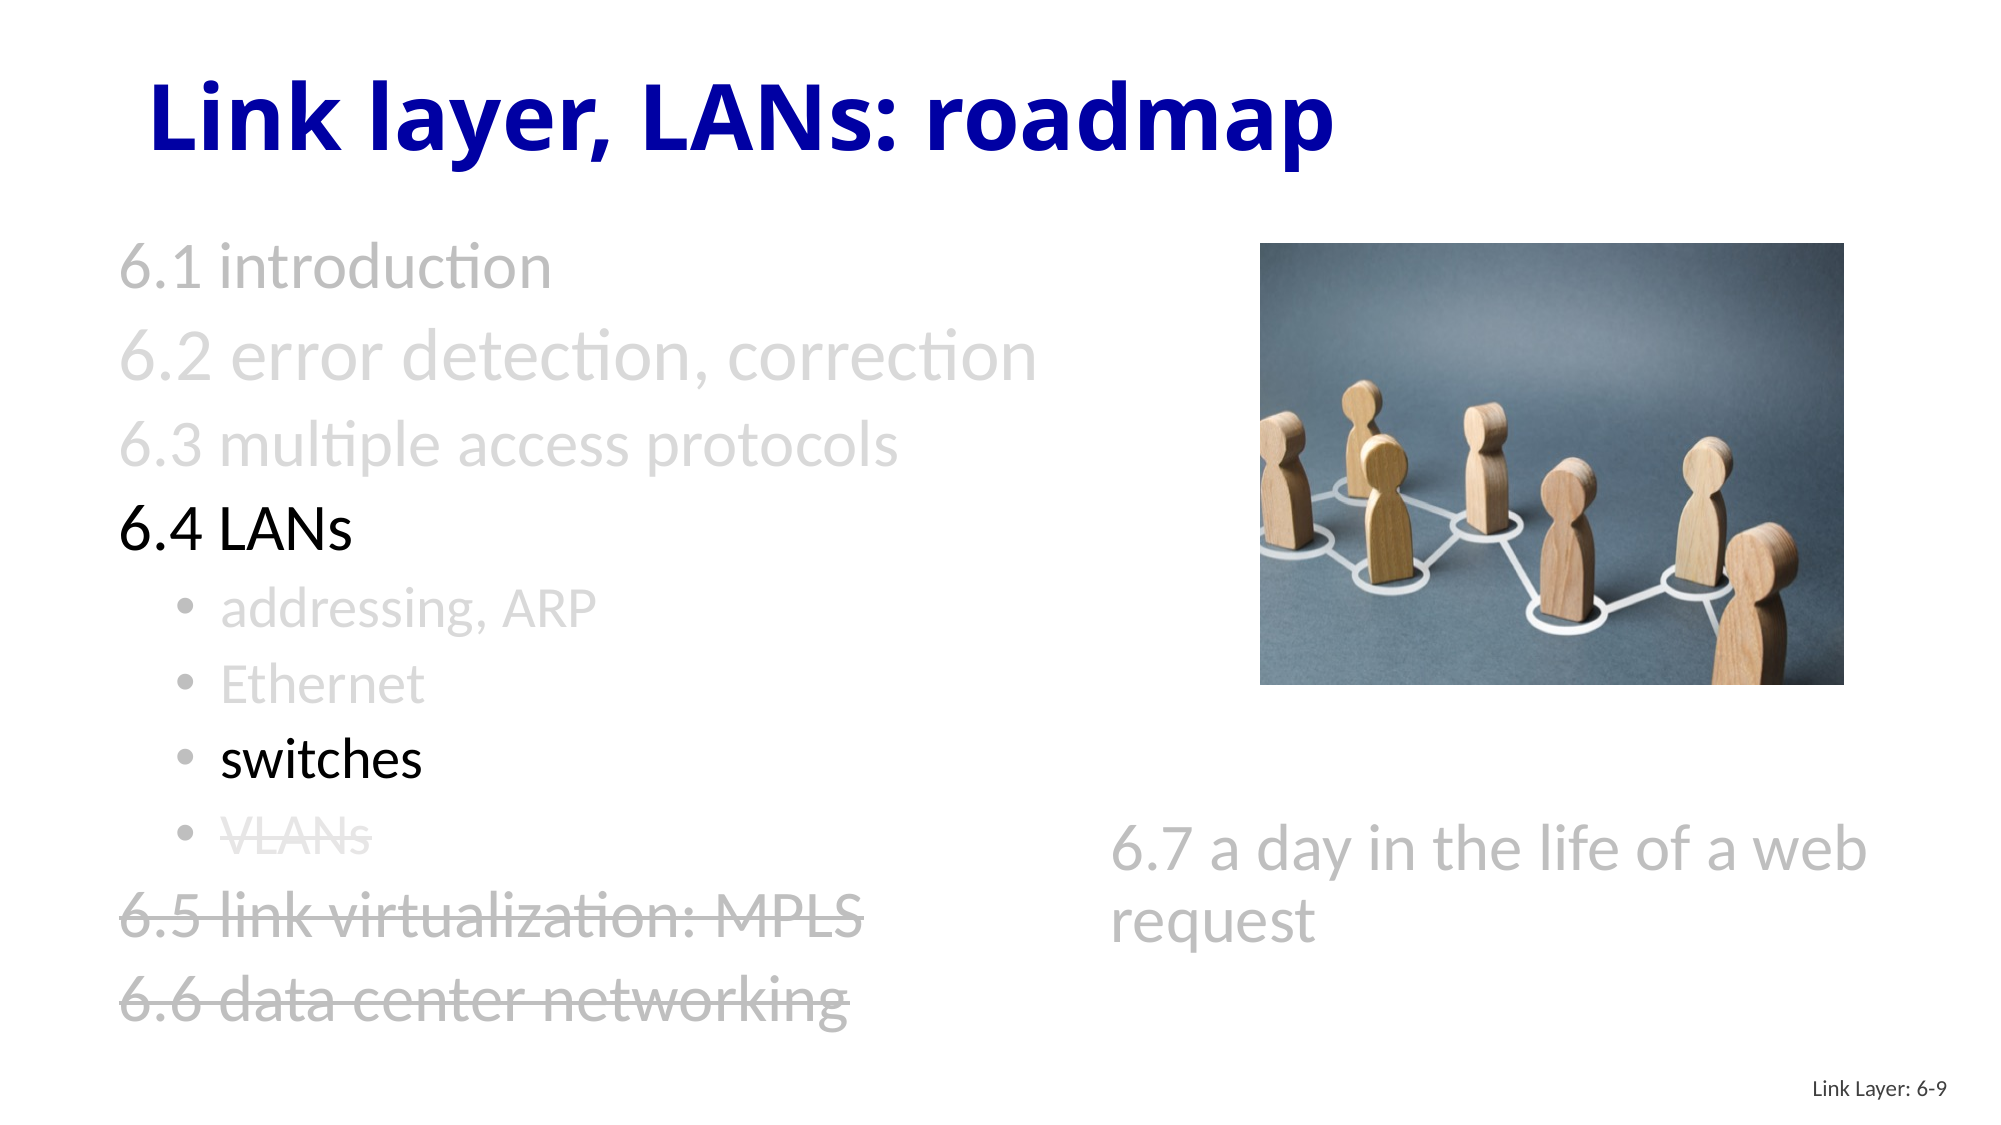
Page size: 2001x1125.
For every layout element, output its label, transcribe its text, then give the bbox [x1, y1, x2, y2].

text_box 6.7 a day in the life of a web request [1203, 804, 1907, 966]
title Link layer, LANs: roadmap [131, 47, 1856, 195]
slide_number Link Layer: 6-9 [1512, 1056, 1963, 1117]
text_box 6.1 introduction 6.2 error detection, correction 6.3 multiple access protocols 6.4 LANs addressing, ARP Ethernet switches VLANs 6.5 link virtualization: MPLS 6.6 data center networking [102, 223, 1203, 1050]
picture [1260, 243, 1844, 685]
